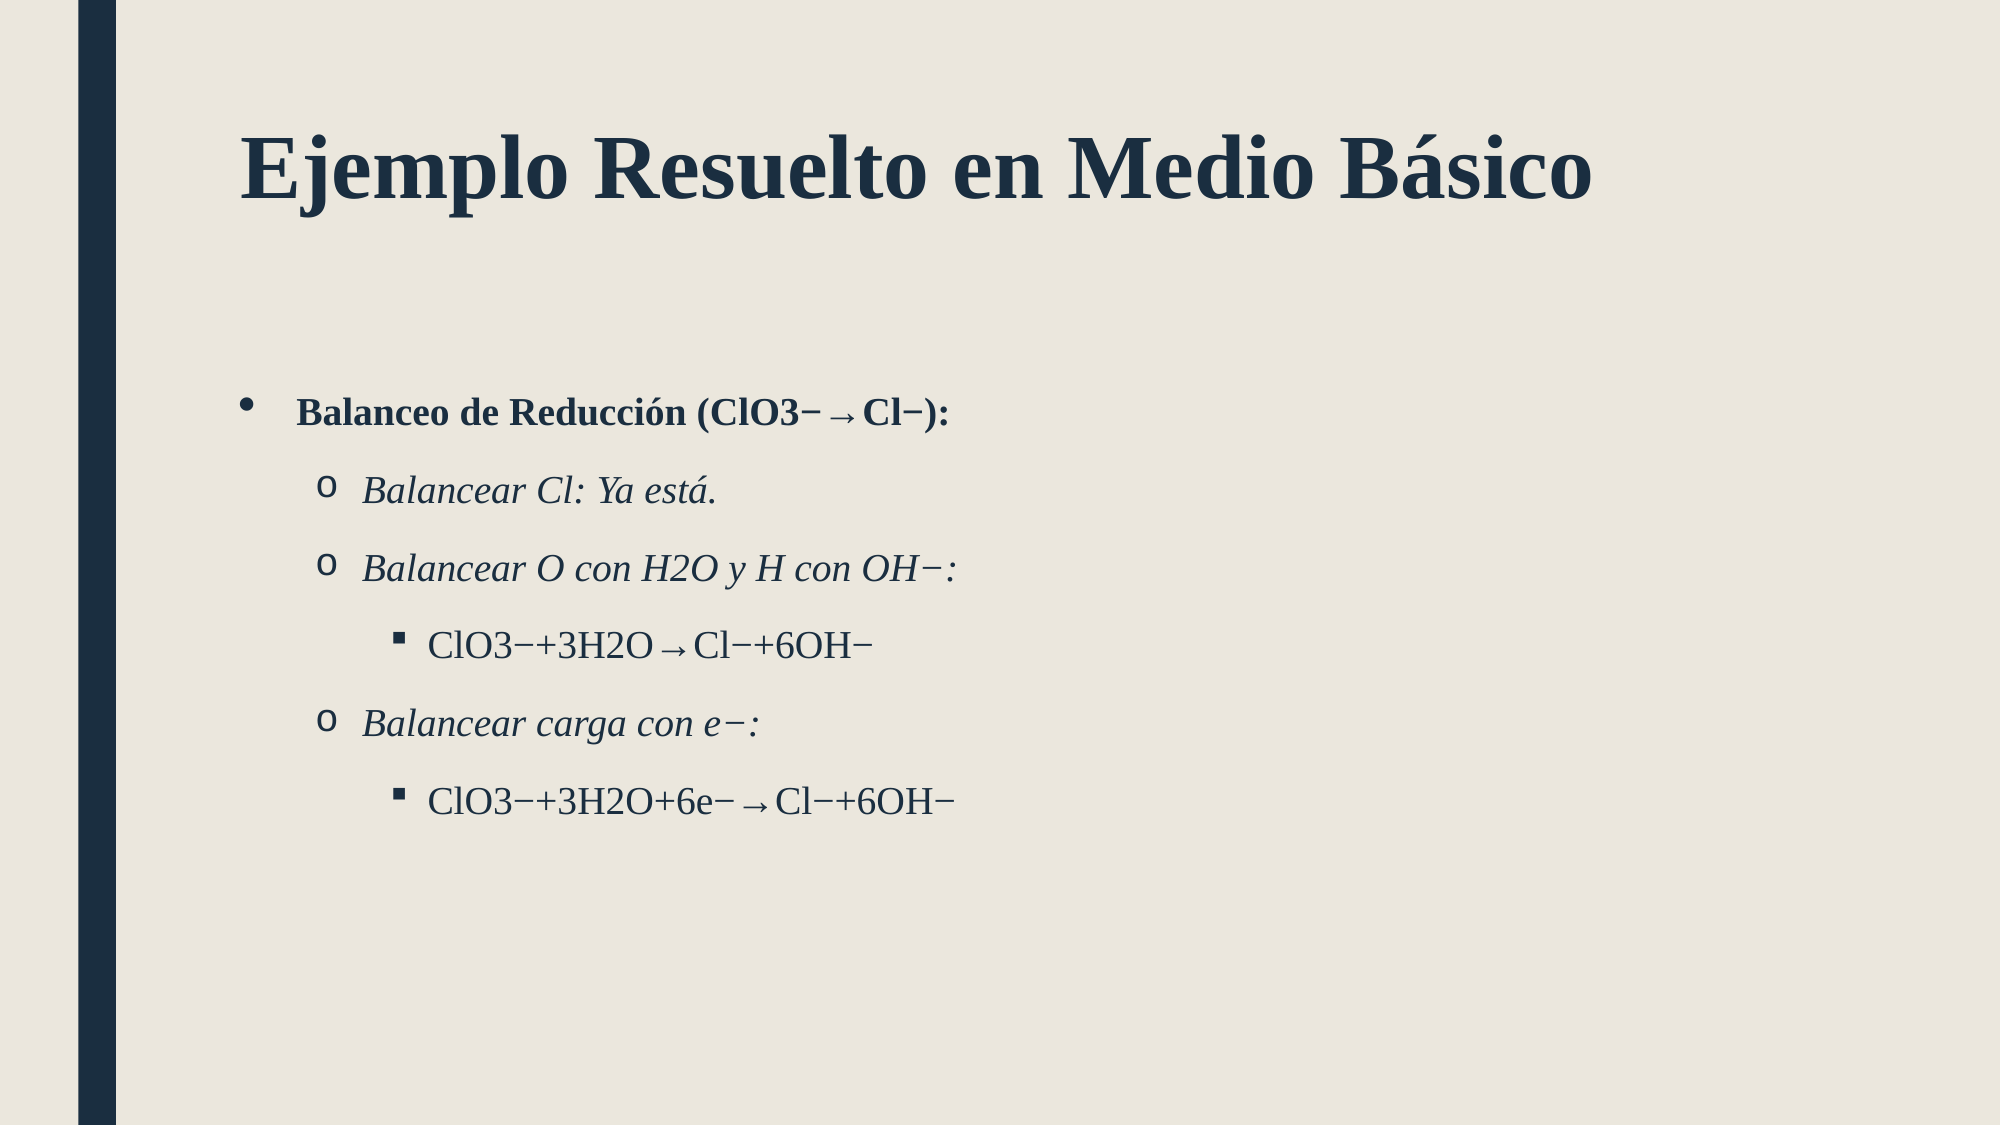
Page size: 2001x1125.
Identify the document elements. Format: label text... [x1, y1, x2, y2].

list Balanceo de Reducción (ClO3−​→Cl−): Balancear Cl: Ya está. Balancear O con H2​O y H con OH−: ClO3−​+3H2​O→Cl−+6OH− Balancear carga con e−: ClO3−​+3H2​O+6e−→Cl−+6OH− [225, 375, 1800, 963]
title Ejemplo Resuelto en Medio Básico [225, 112, 1800, 357]
